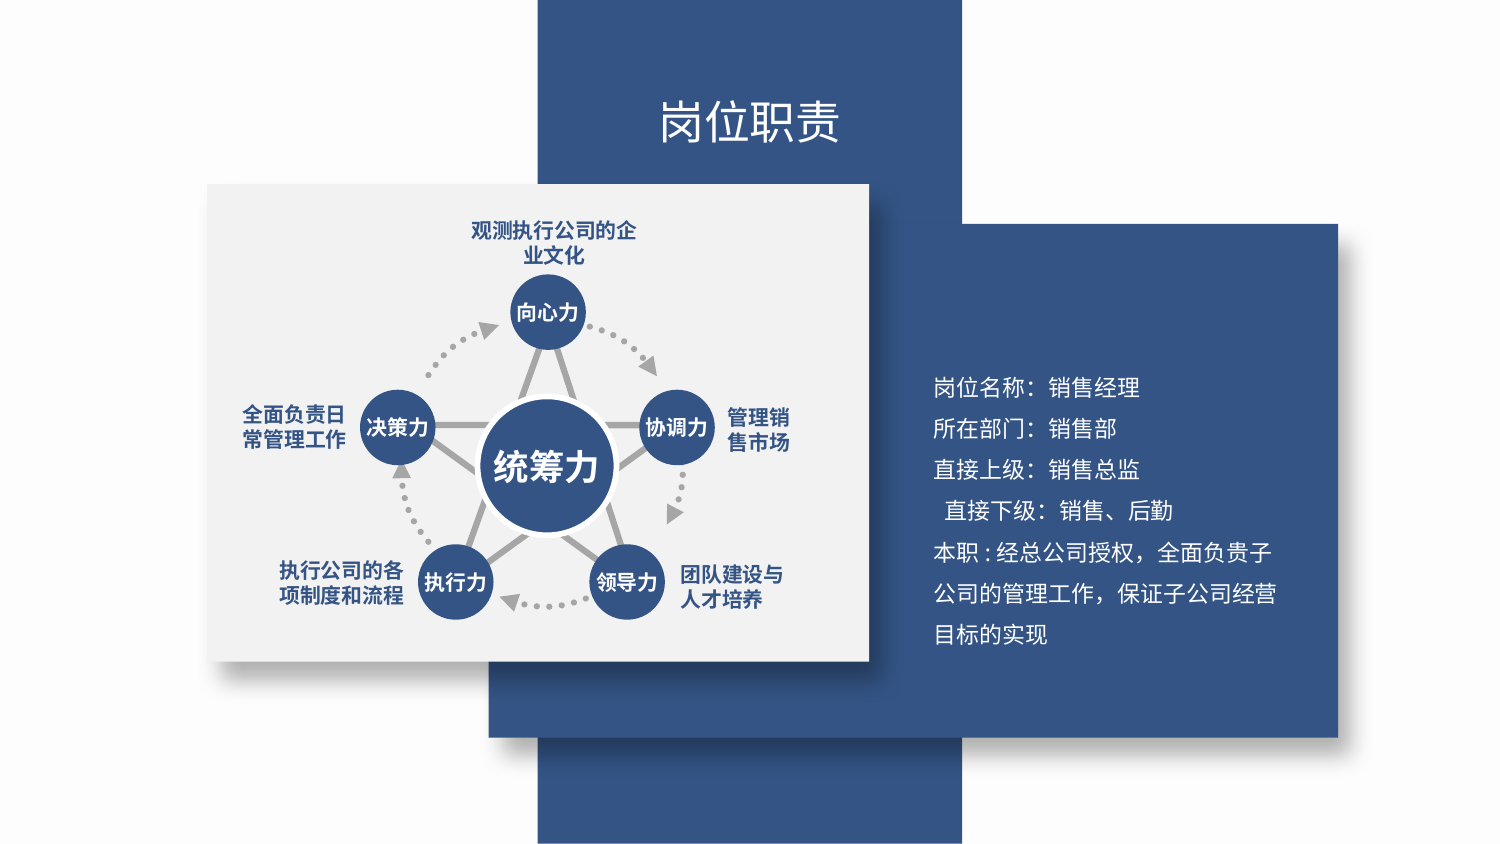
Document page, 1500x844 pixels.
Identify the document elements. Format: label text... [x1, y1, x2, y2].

text_box 执行公司的各项制度和流程 [264, 550, 354, 615]
text_box 观测执行公司的企业文化 [453, 209, 656, 272]
text_box 岗位职责 [572, 98, 928, 144]
text_box 管理销售市场 [721, 397, 821, 462]
text_box [487, 222, 1340, 740]
text_box 全面负责日常管理工作 [227, 394, 354, 460]
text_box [359, 274, 716, 620]
text_box 团队建设与人才培养 [720, 554, 801, 620]
text_box 岗位名称：销售经理 所在部门：销售部 直接上级：销售总监 直接下级：销售、后勤 本职:经总公司授权，全面负贵子公司的管理工作，保证子公司经营目标的实现 [913, 349, 1315, 658]
text_box [205, 182, 871, 664]
